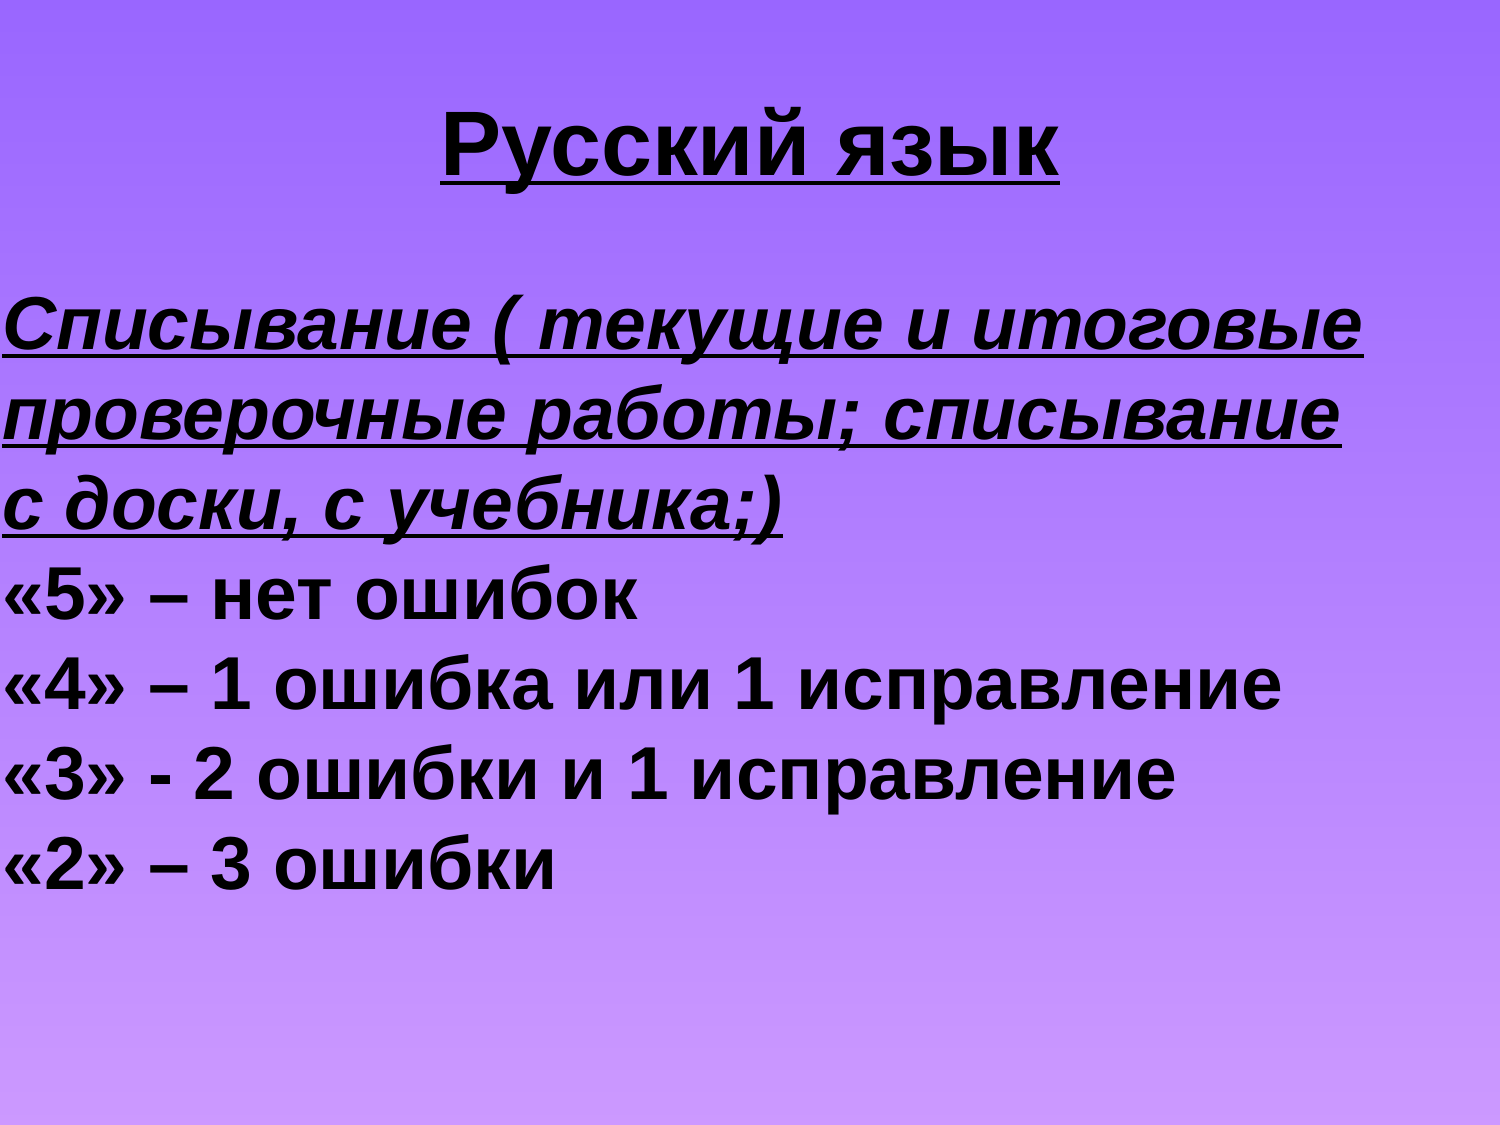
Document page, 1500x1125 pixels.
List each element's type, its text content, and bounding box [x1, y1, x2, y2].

title Русский язык [74, 44, 1426, 233]
text_box Списывание ( текущие и итоговые проверочные работы; списывание с доски, с учебника;) «5» – нет ошибок «4» – 1 ошибка или 1 исправление «3» - 2 ошибки и 1 исправление «2» – 3 ошибки [0, 267, 1380, 912]
